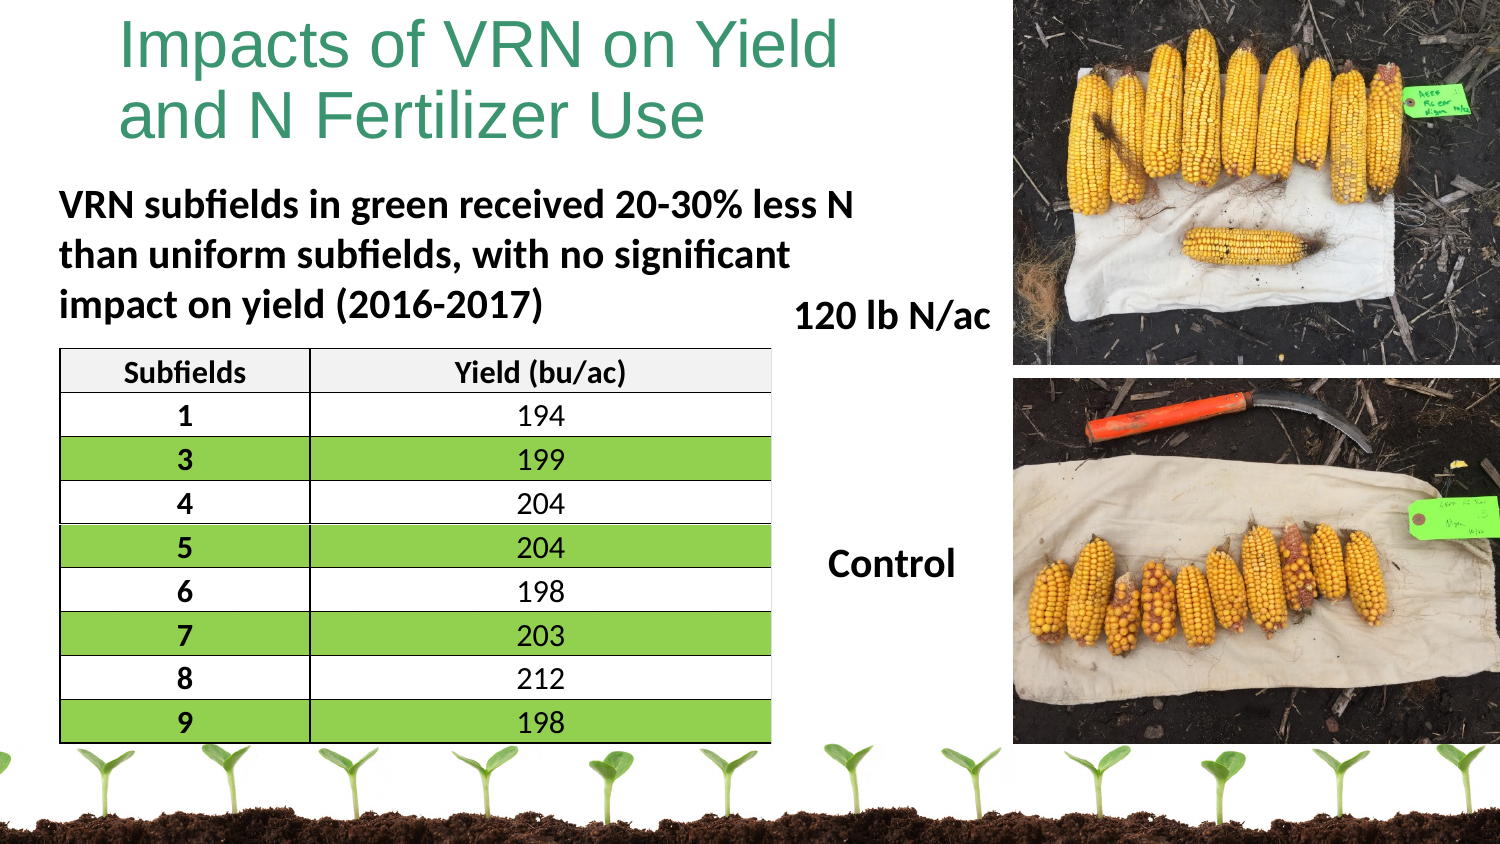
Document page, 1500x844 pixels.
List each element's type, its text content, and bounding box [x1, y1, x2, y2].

title Impacts of VRN on Yield and N Fertilizer Use [103, 0, 1013, 163]
text_box Control [813, 528, 972, 594]
text_box VRN subfields in green received 20-30% less N than uniform subfields, with no significant impact on yield (2016-2017) [44, 169, 879, 334]
text_box 120 lb N/ac [778, 280, 1007, 345]
picture [0, 0, 1500, 844]
